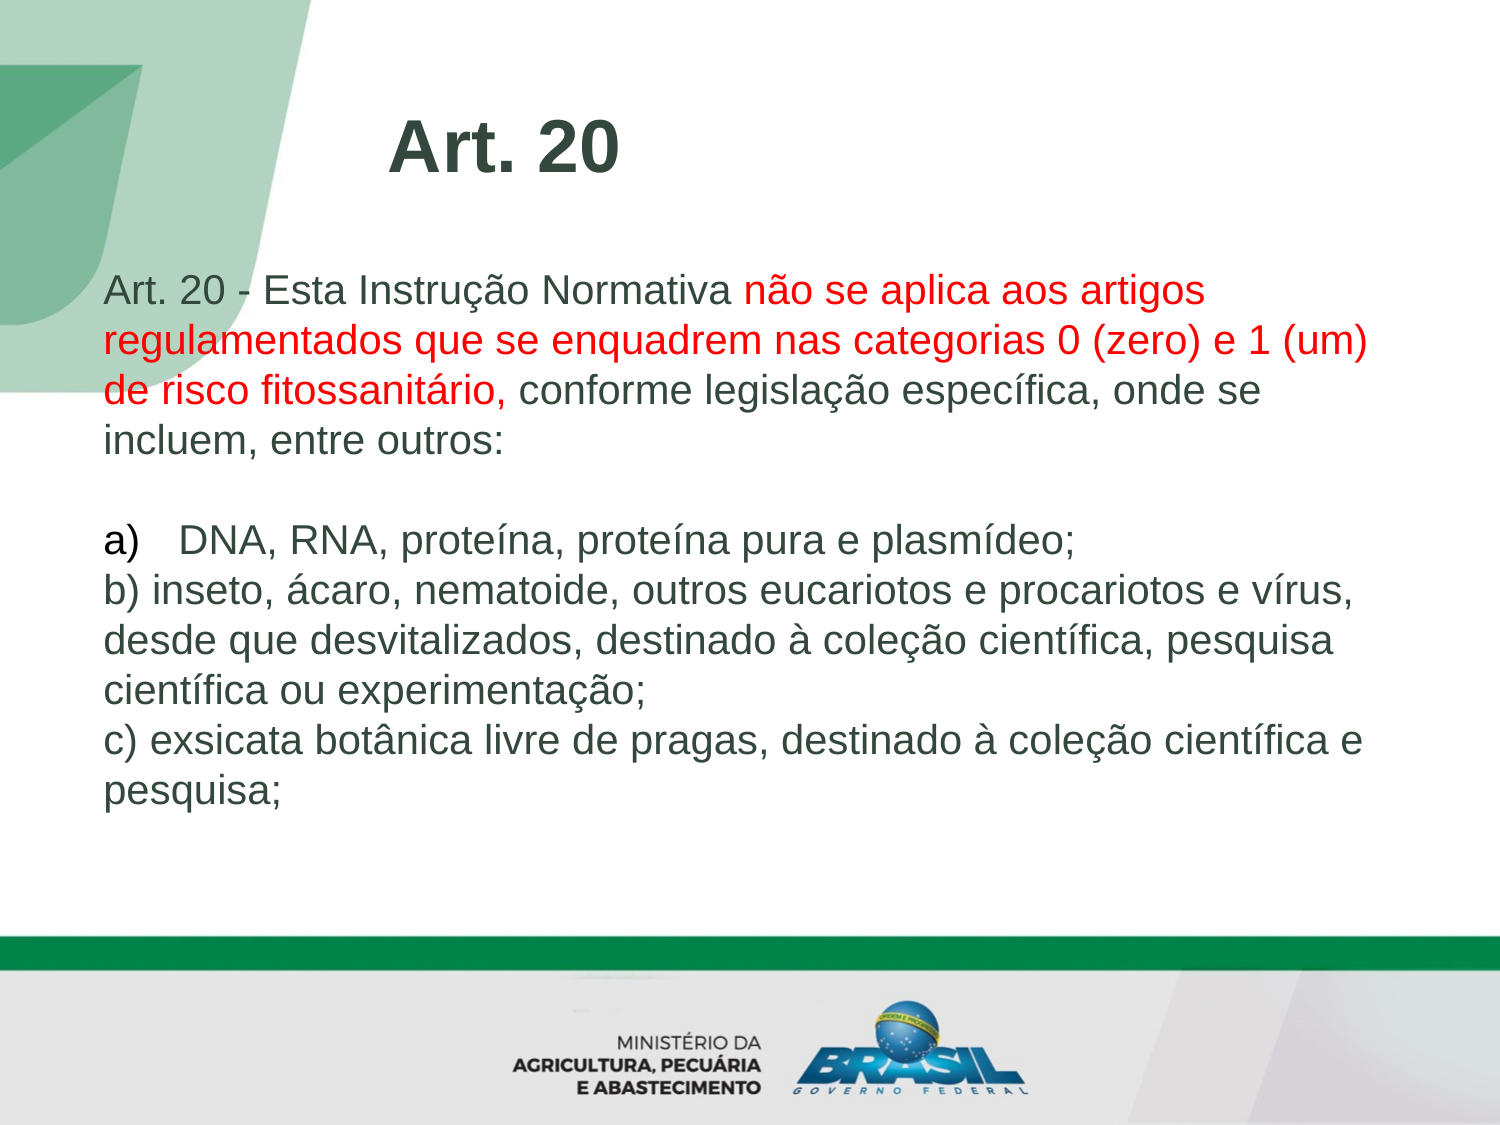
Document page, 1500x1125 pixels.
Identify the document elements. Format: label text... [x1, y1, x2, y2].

text_box Art. 20 [373, 89, 637, 195]
picture [0, 0, 1500, 1125]
text_box Art. 20 - Esta Instrução Normativa não se aplica aos artigos regulamentados que se enquadrem nas categorias 0 (zero) e 1 (um) de risco fitossanitário, conforme legislação específica, onde se incluem, entre outros: DNA, RNA, proteína, proteína pura e plasmídeo; b) inseto, ácaro, nematoide, outros eucariotos e procariotos e vírus, desde que desvitalizados, destinado à coleção científica, pesquisa científica ou experimentação; c) exsicata botânica livre de pragas, destinado à coleção científica e pesquisa; [88, 255, 1424, 871]
